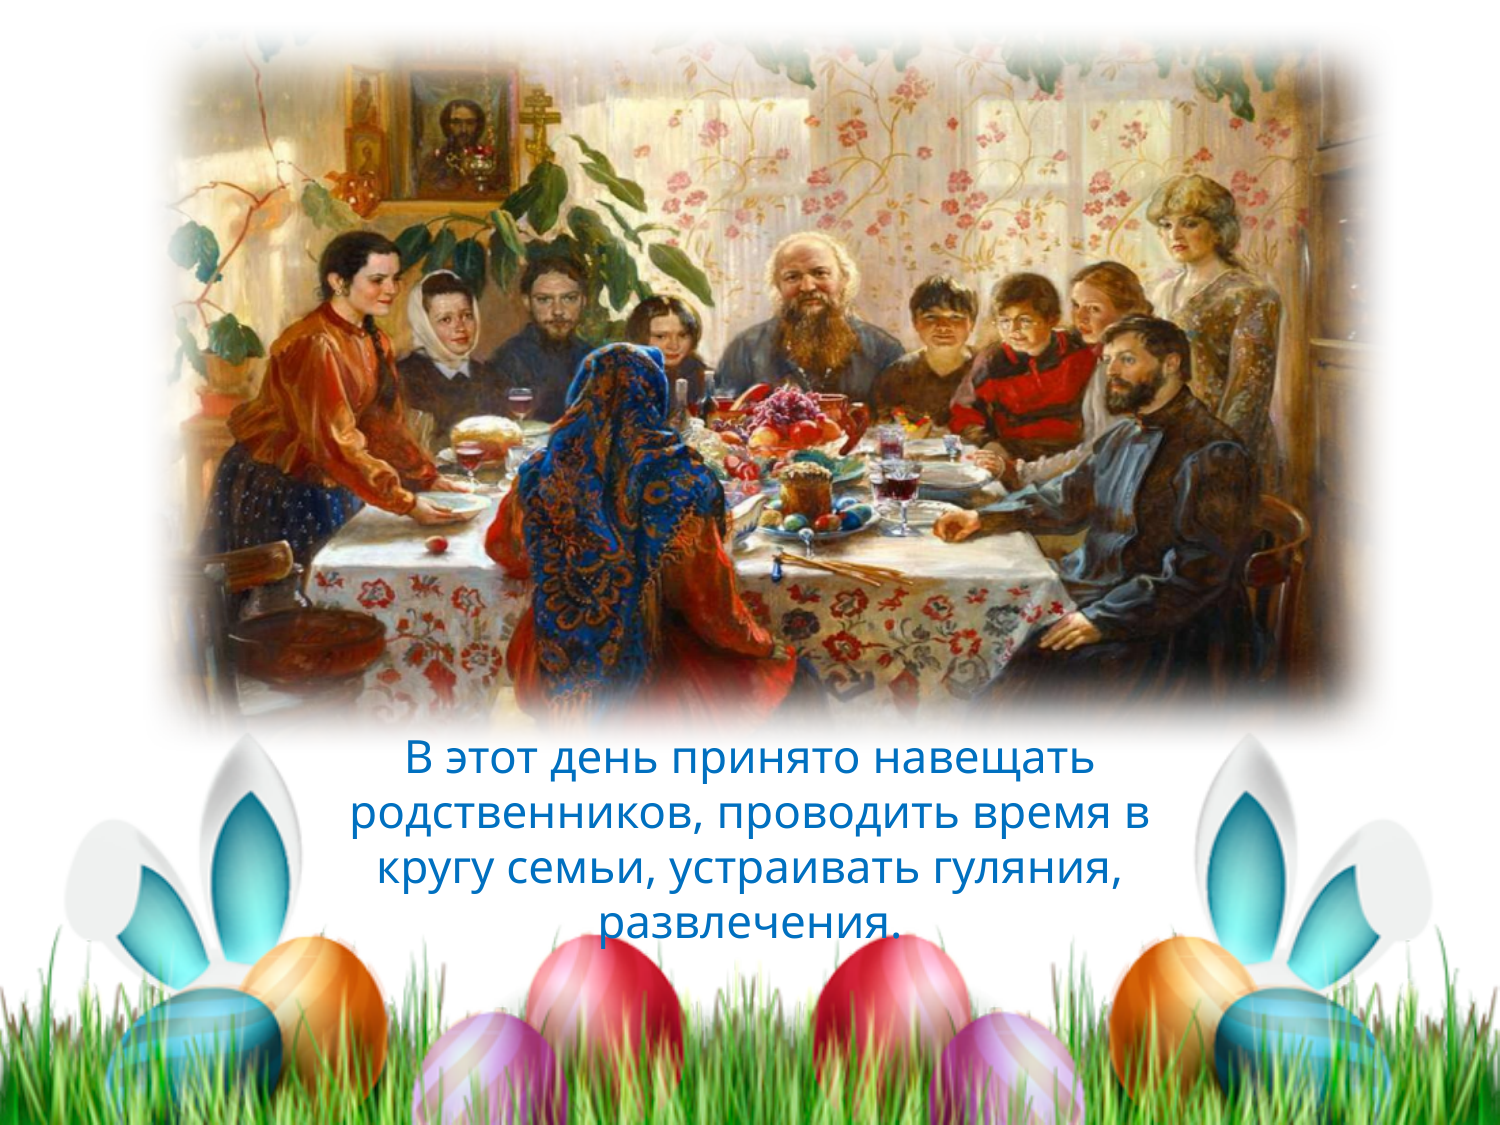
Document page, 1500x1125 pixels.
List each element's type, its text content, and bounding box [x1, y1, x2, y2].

picture [0, 0, 1500, 1125]
text_box В этот день принято навещать родственников, проводить время в кругу семьи, устраивать гуляния, развлечения. [287, 755, 1213, 956]
